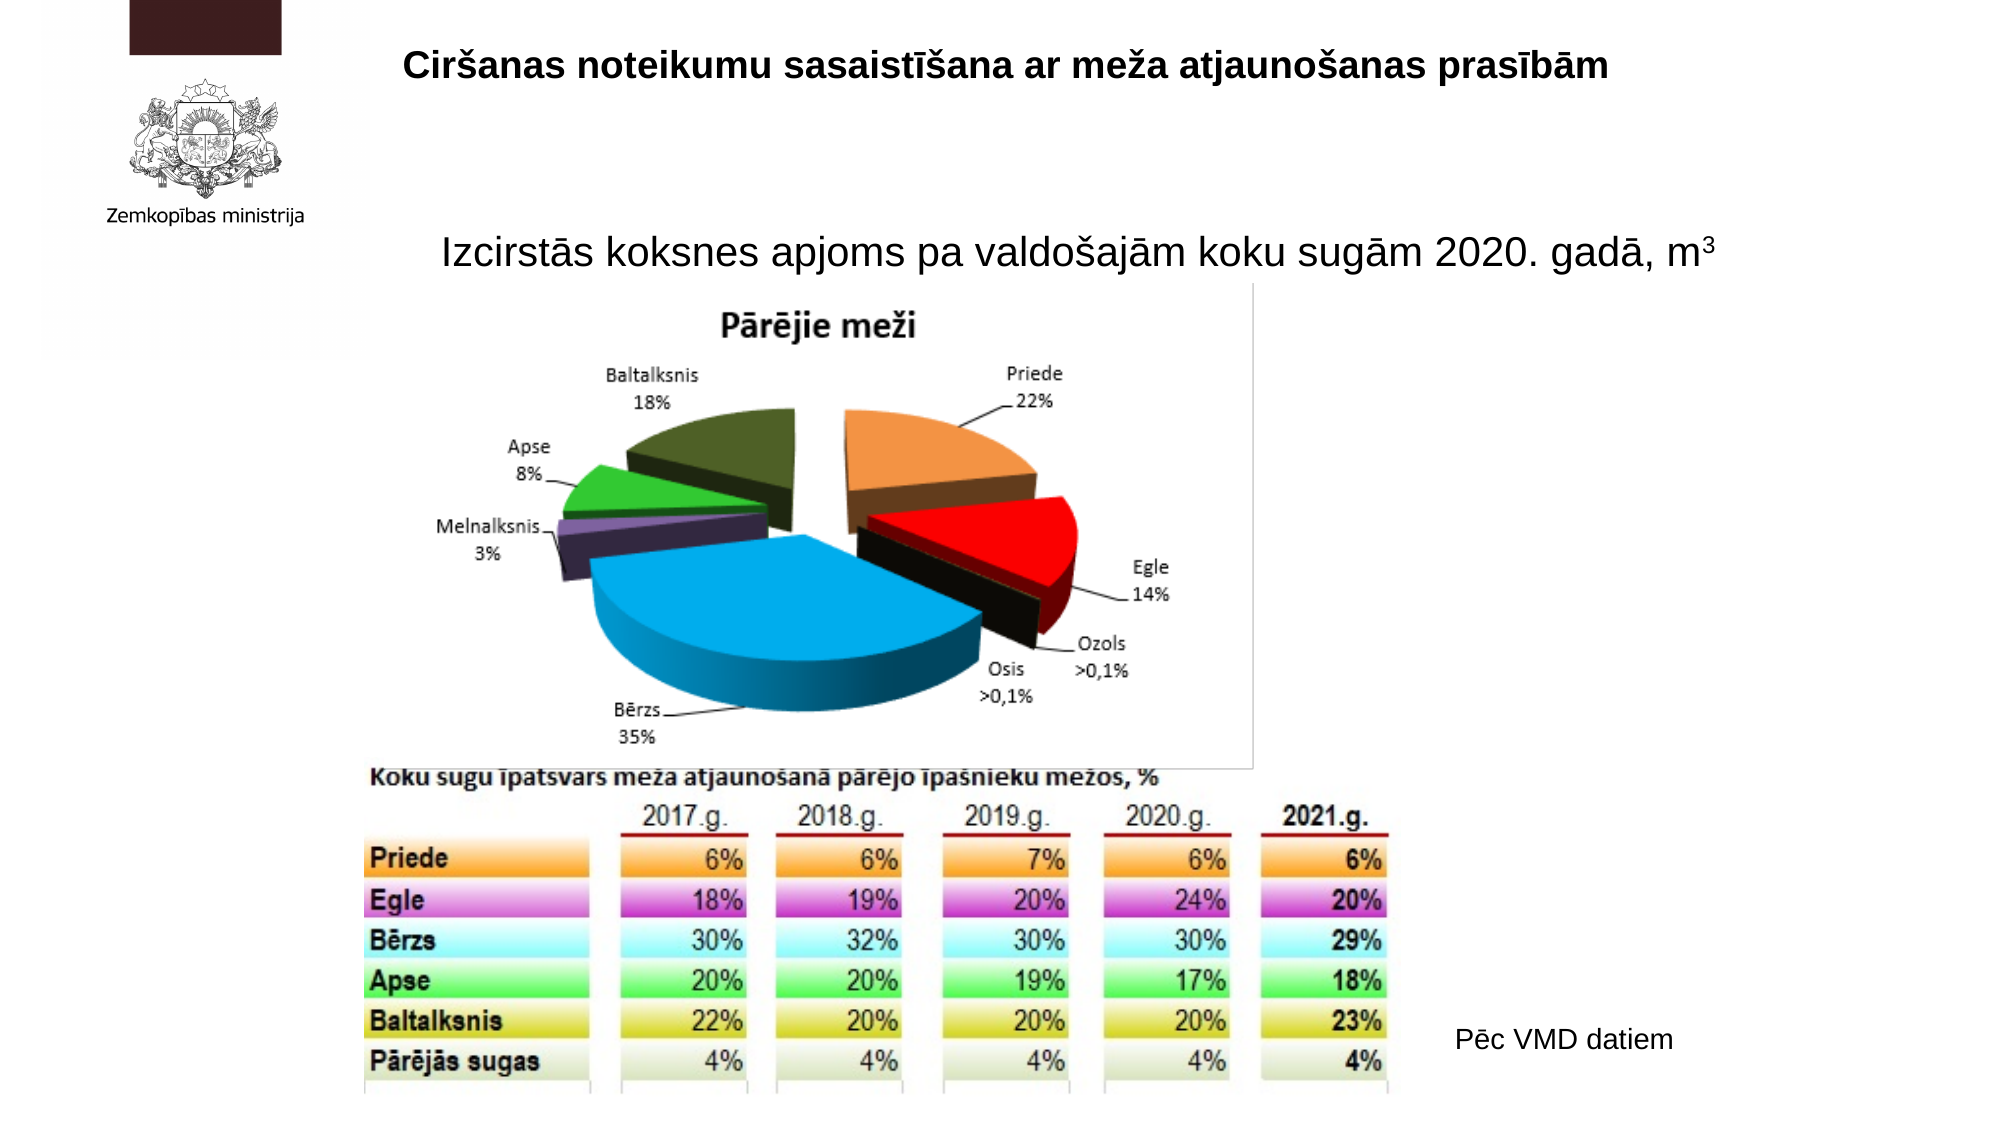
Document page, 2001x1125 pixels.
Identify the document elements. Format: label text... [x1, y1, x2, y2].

picture [364, 282, 1401, 1098]
table_header Izcirstās koksnes apjoms pa valdošajām koku sugām 2020. gadā, m3 [422, 204, 1734, 283]
picture [41, 0, 370, 360]
table_header Pēc VMD datiem [1438, 1021, 1692, 1063]
title Ciršanas noteikumu sasaistīšana ar meža atjaunošanas prasībām [384, 37, 1629, 165]
